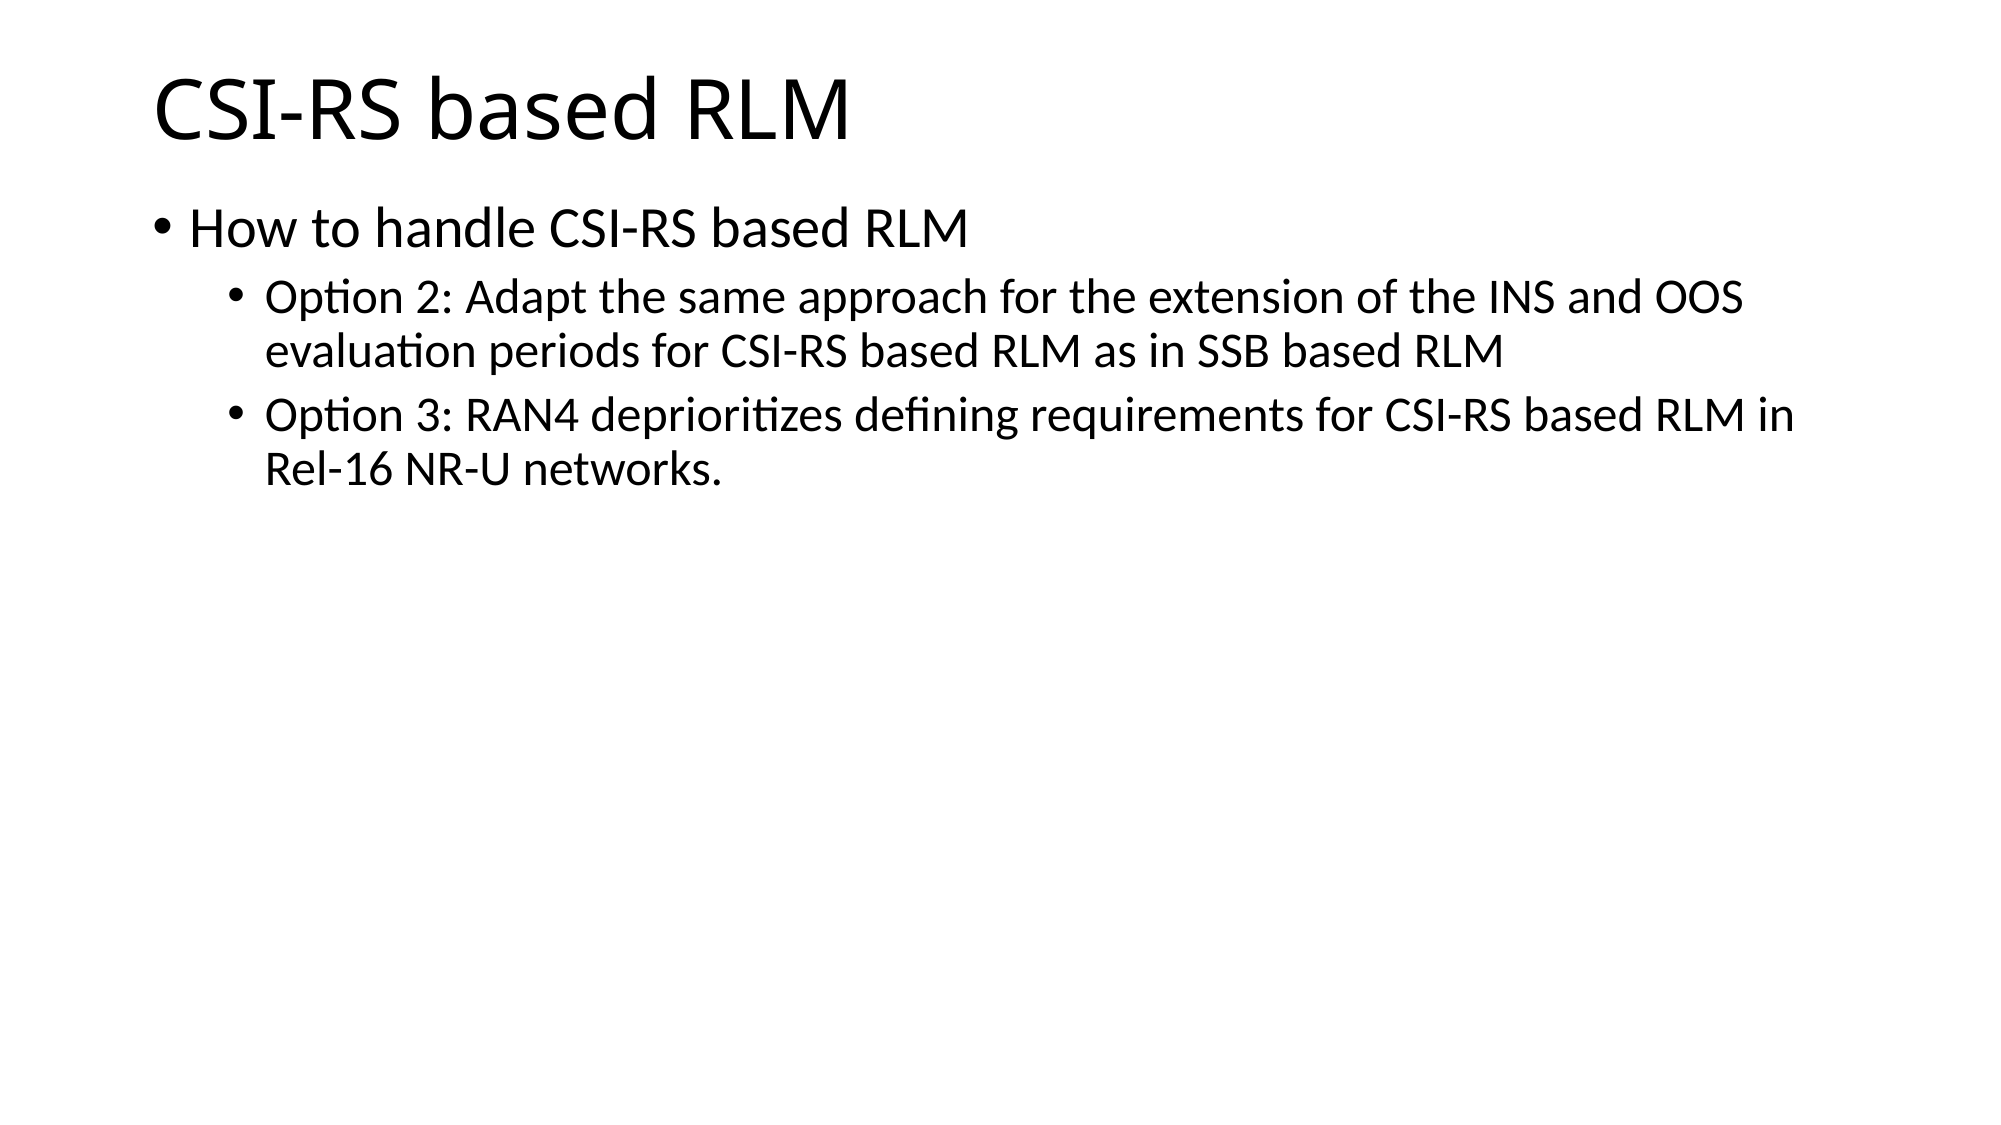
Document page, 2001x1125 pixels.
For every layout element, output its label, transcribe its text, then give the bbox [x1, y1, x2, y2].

list How to handle CSI-RS based RLM Option 2: Adapt the same approach for the extension of the INS and OOS evaluation periods for CSI-RS based RLM as in SSB based RLM Option 3: RAN4 deprioritizes defining requirements for CSI-RS based RLM in Rel-16 NR-U networks. [137, 189, 1863, 1014]
title CSI-RS based RLM [137, 59, 1863, 166]
